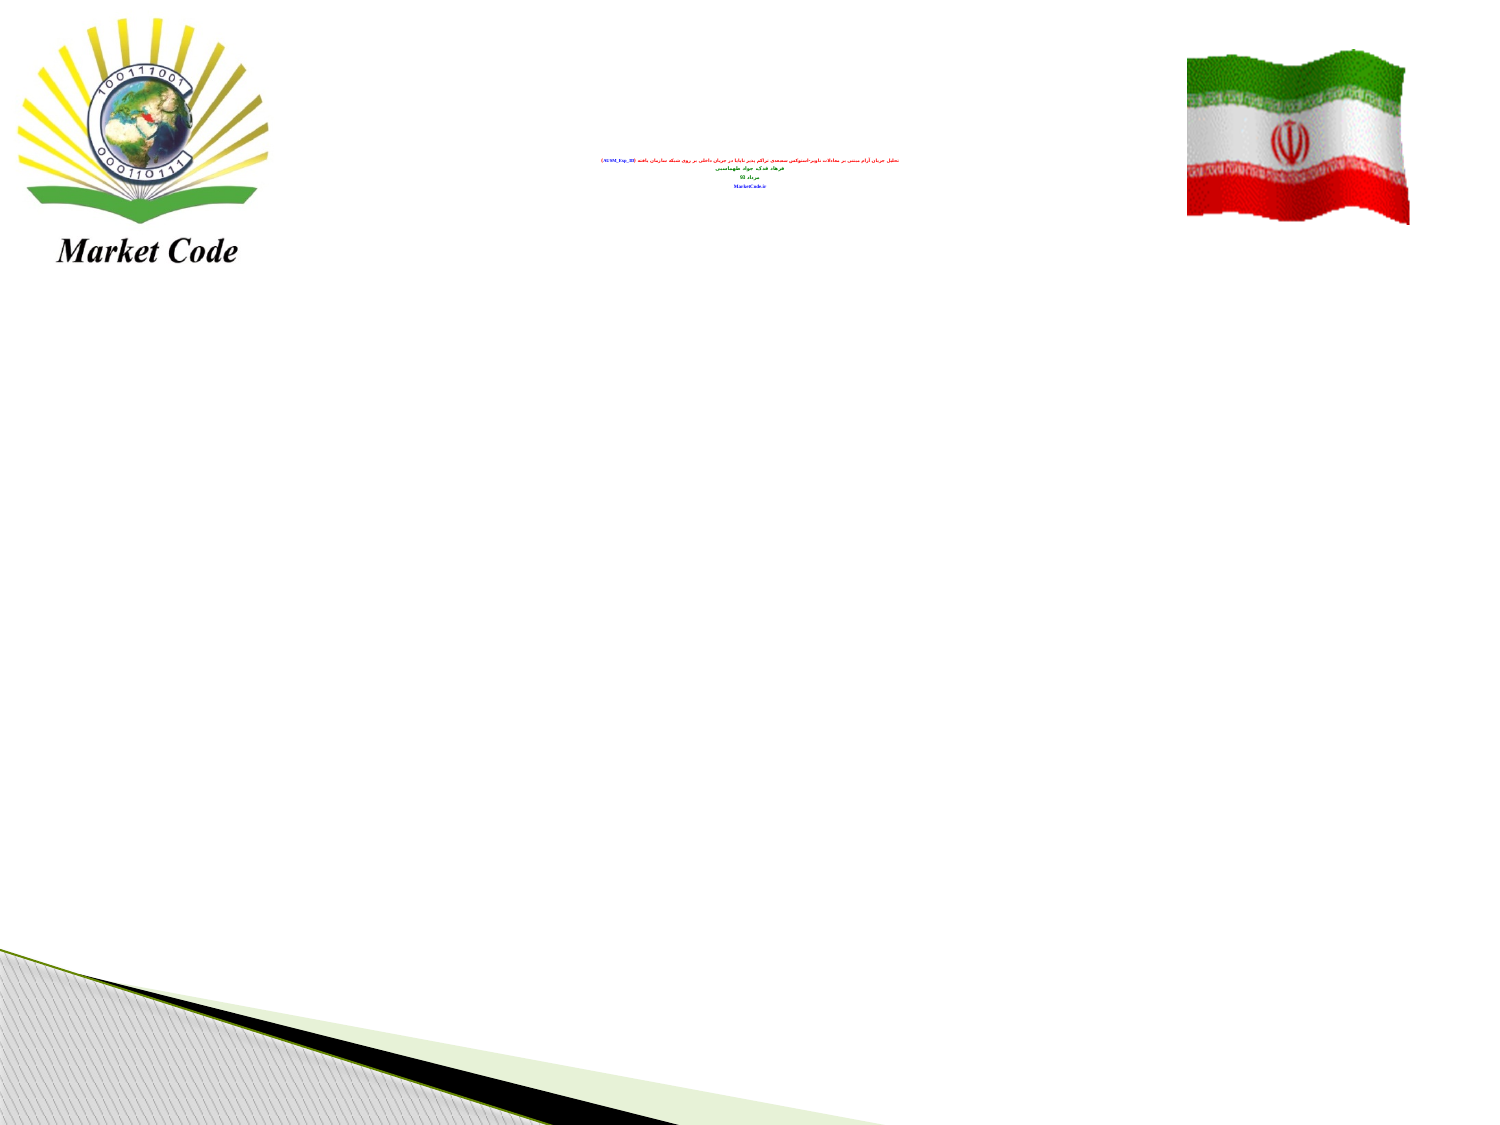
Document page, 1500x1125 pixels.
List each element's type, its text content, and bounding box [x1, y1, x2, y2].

picture [1187, 49, 1411, 226]
title تحلیل جریان آرام مبتنی بر معادلات ناویر-استوکس سه‌بعدی تراکم پذیر ناپایا در جریان داخلی بر روی شبکه سازمان یافته (AUSM_Exp_3D) فرهاد قدک، جواد طهماسبی مرداد 93 MarketCode.ir [281, 45, 1425, 233]
picture [5, 0, 276, 270]
